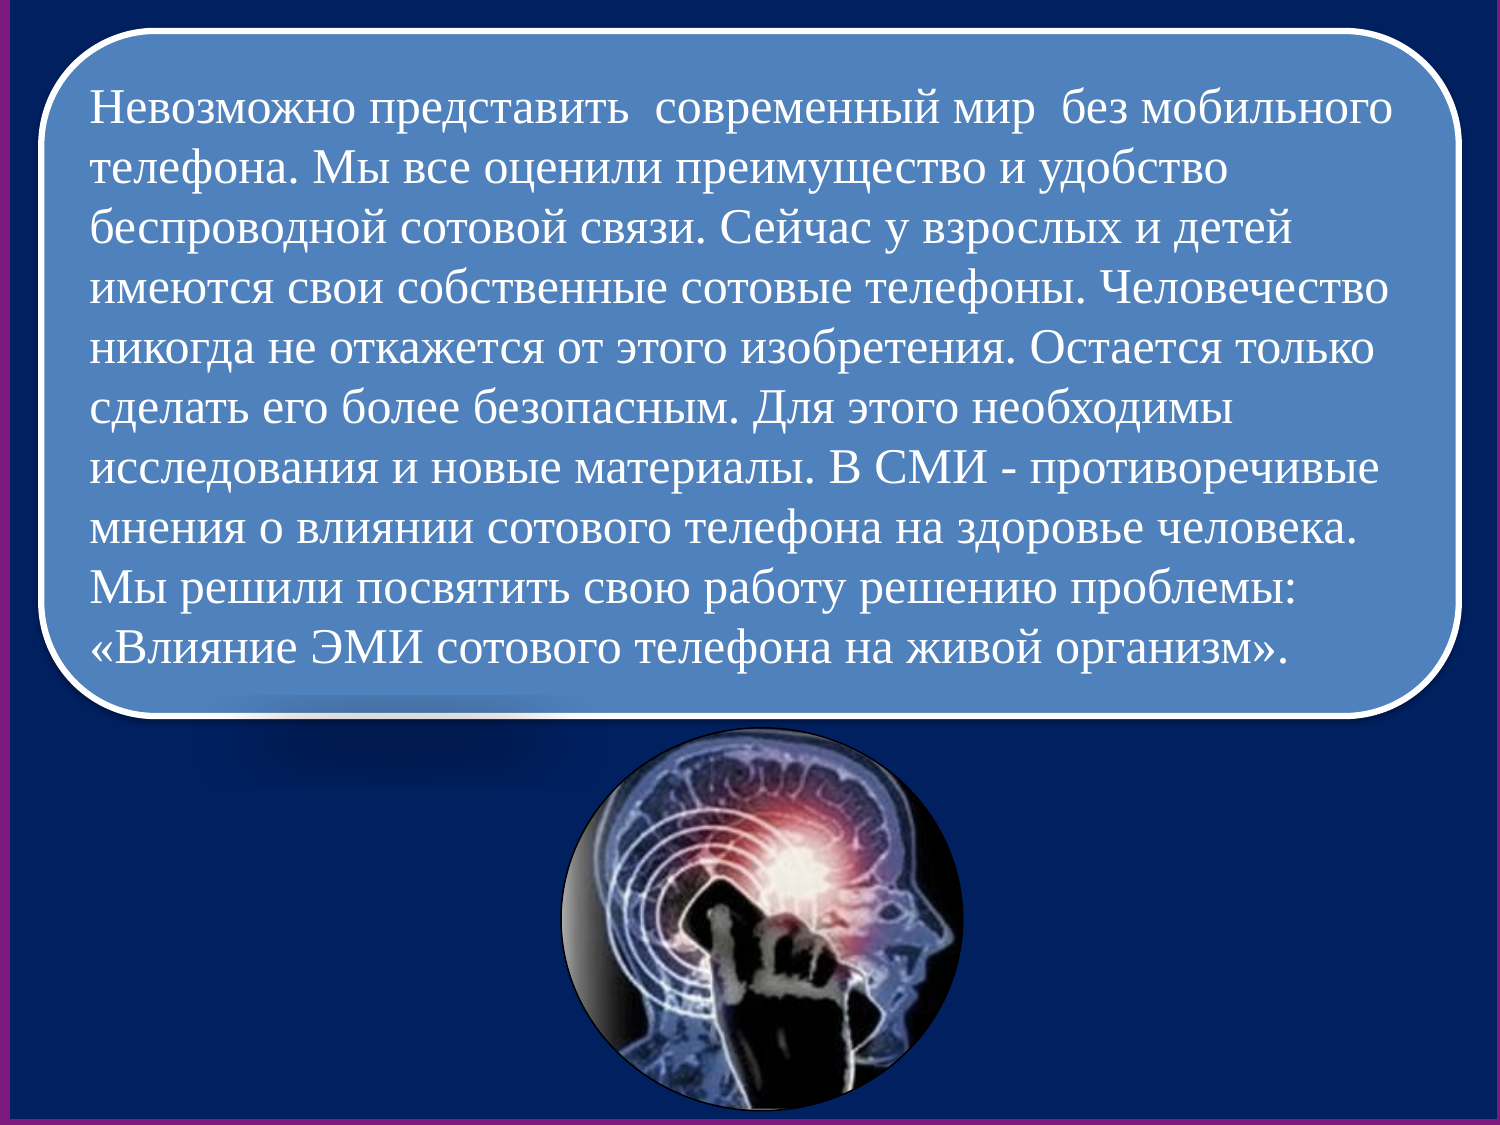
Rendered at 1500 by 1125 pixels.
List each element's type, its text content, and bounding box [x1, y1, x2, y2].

text_box Невозможно представить современный мир без мобильного телефона. Мы все оценили преимущество и удобство беспроводной сотовой связи. Сейчас у взрослых и детей имеются свои собственные сотовые телефоны. Человечество никогда не откажется от этого изобретения. Остается только сделать его более безопасным. Для этого необходимы исследования и новые материалы. В СМИ - противоречивые мнения о влиянии сотового телефона на здоровье человека. Мы решили посвятить свою работу решению проблемы: «Влияние ЭМИ сотового телефона на живой организм». [38, 27, 1462, 720]
picture [560, 727, 963, 1111]
text_box [0, 0, 1500, 1125]
